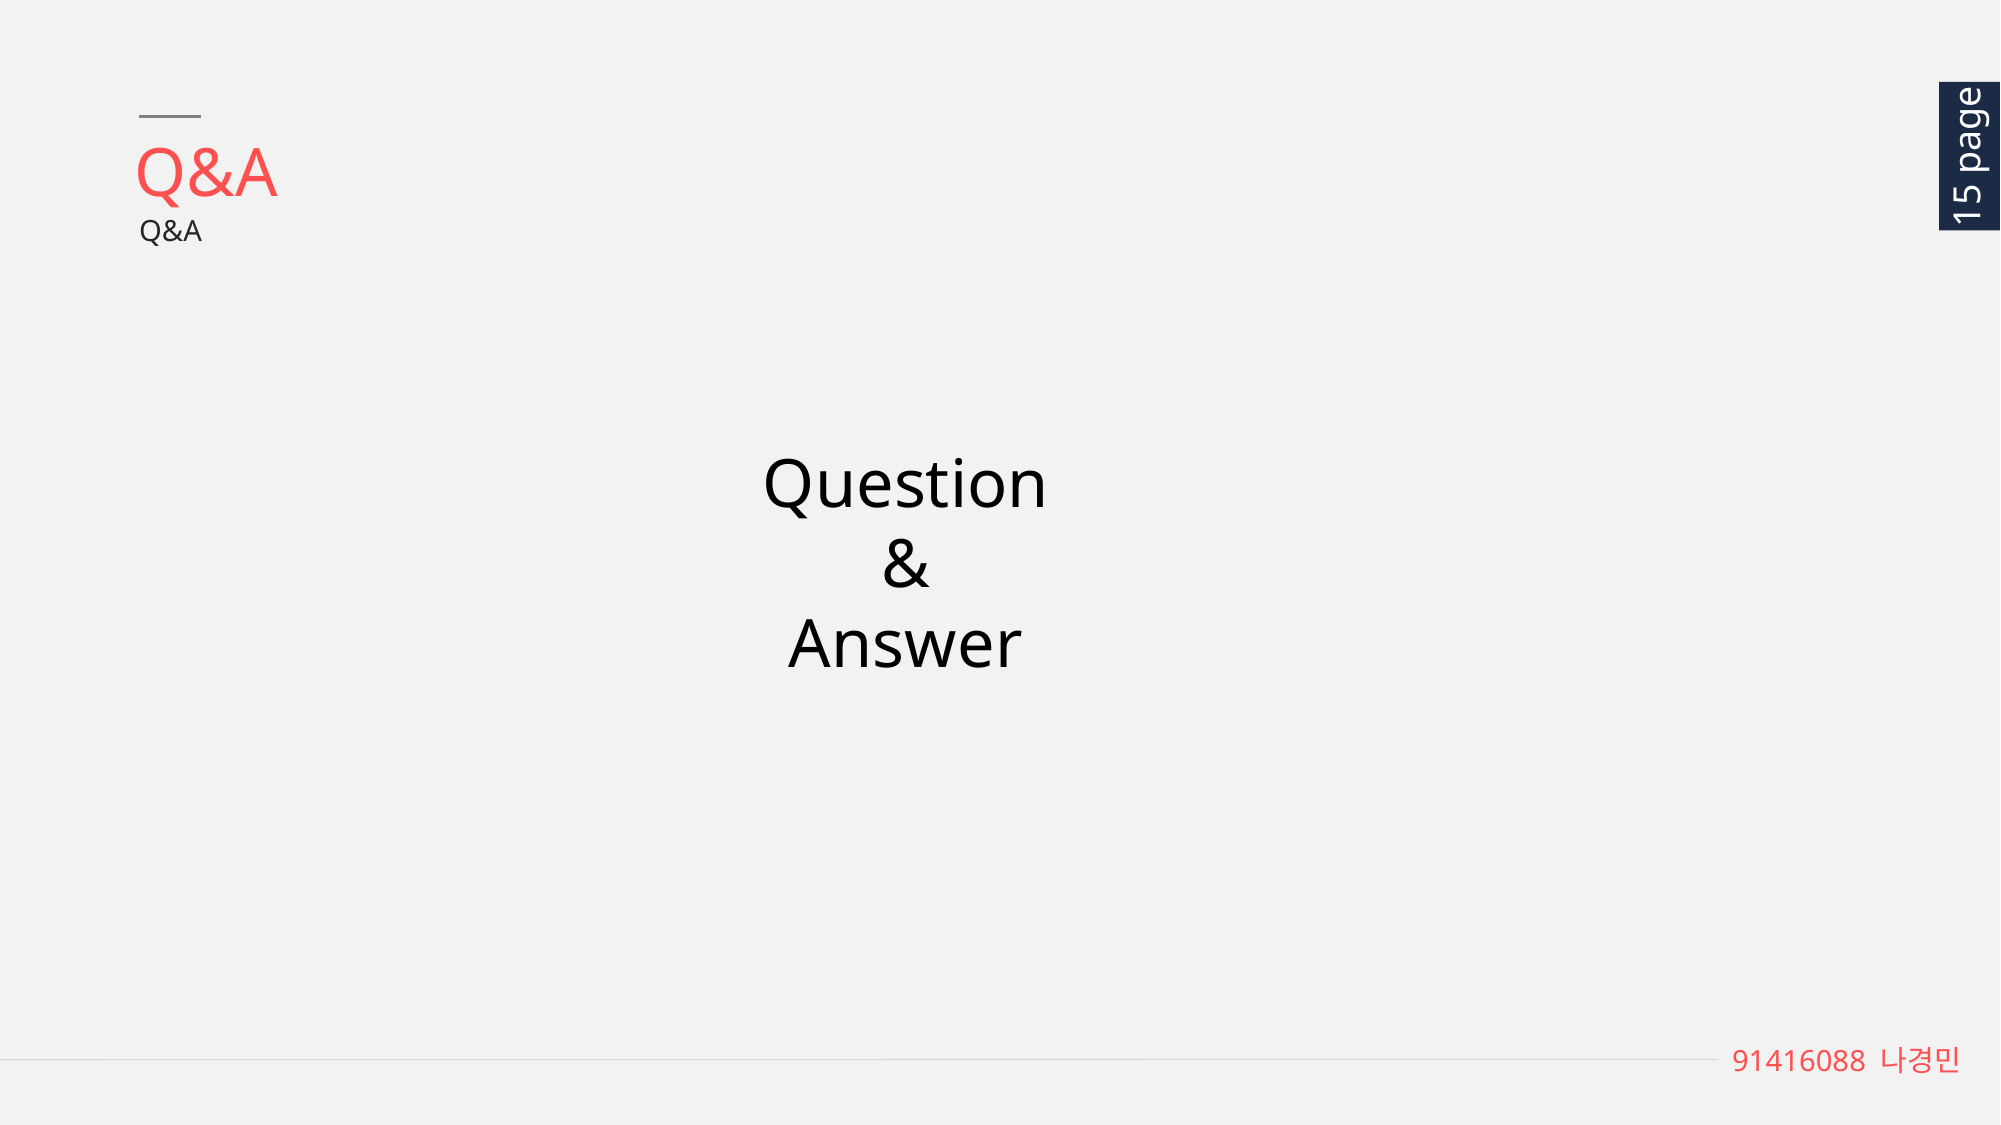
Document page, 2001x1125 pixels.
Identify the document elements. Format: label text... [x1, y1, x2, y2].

text_box Q&A [120, 122, 294, 218]
text_box [1996, 81, 2000, 231]
text_box 91416088 나경민 [1717, 1034, 1977, 1085]
text_box Question & Answer [487, 433, 1325, 689]
text_box 15 page [1935, 71, 1996, 242]
text_box Q&A [124, 205, 218, 255]
